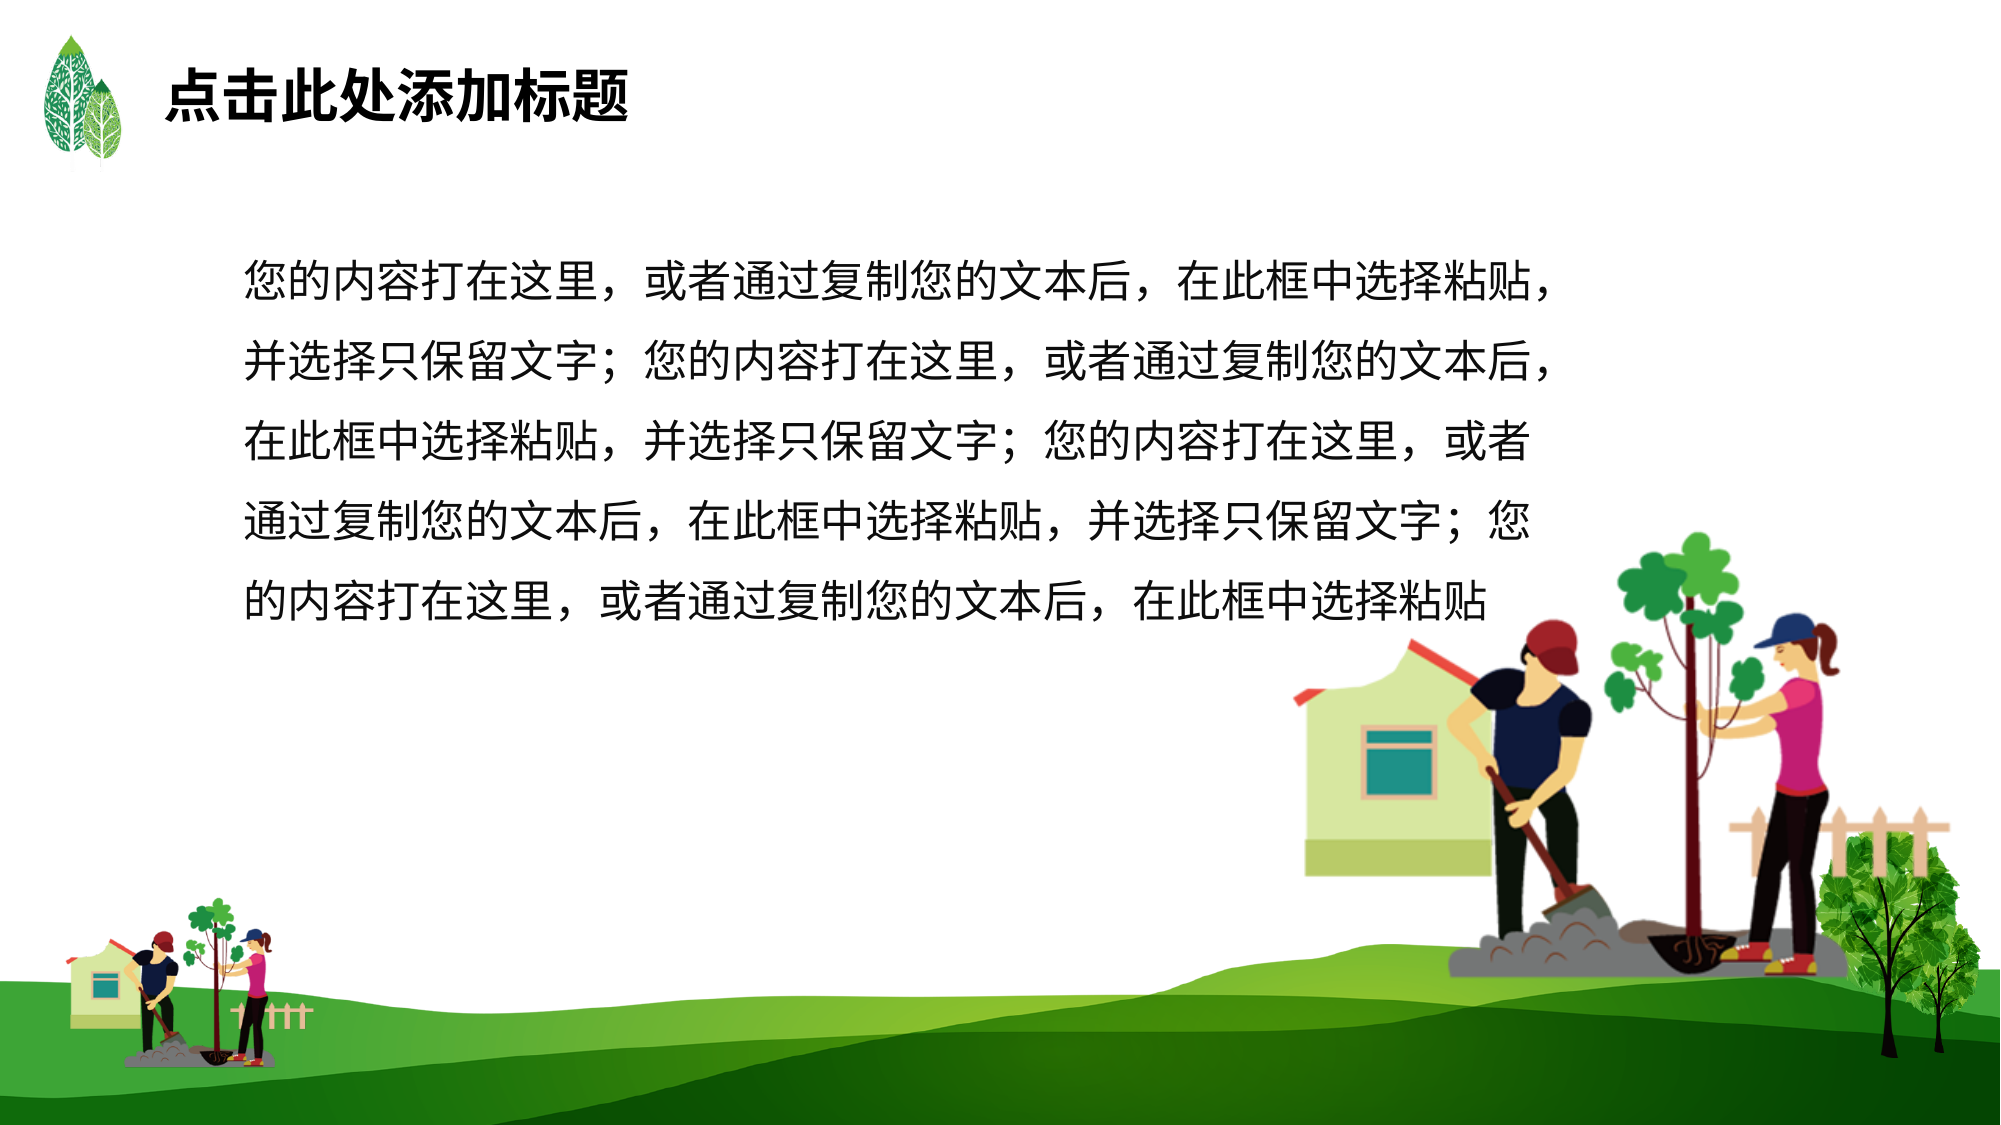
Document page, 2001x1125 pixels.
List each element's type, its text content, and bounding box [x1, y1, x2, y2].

text_box 点击此处添加标题 [148, 35, 763, 154]
picture [43, 34, 131, 176]
picture [0, 520, 2000, 1125]
text_box 您的内容打在这里，或者通过复制您的文本后，在此框中选择粘贴，并选择只保留文字；您的内容打在这里，或者通过复制您的文本后，在此框中选择粘贴，并选择只保留文字；您的内容打在这里，或者通过复制您的文本后，在此框中选择粘贴，并选择只保留文字；您的内容打在这里，或者通过复制您的文本后，在此框中选择粘贴 [223, 216, 1567, 641]
